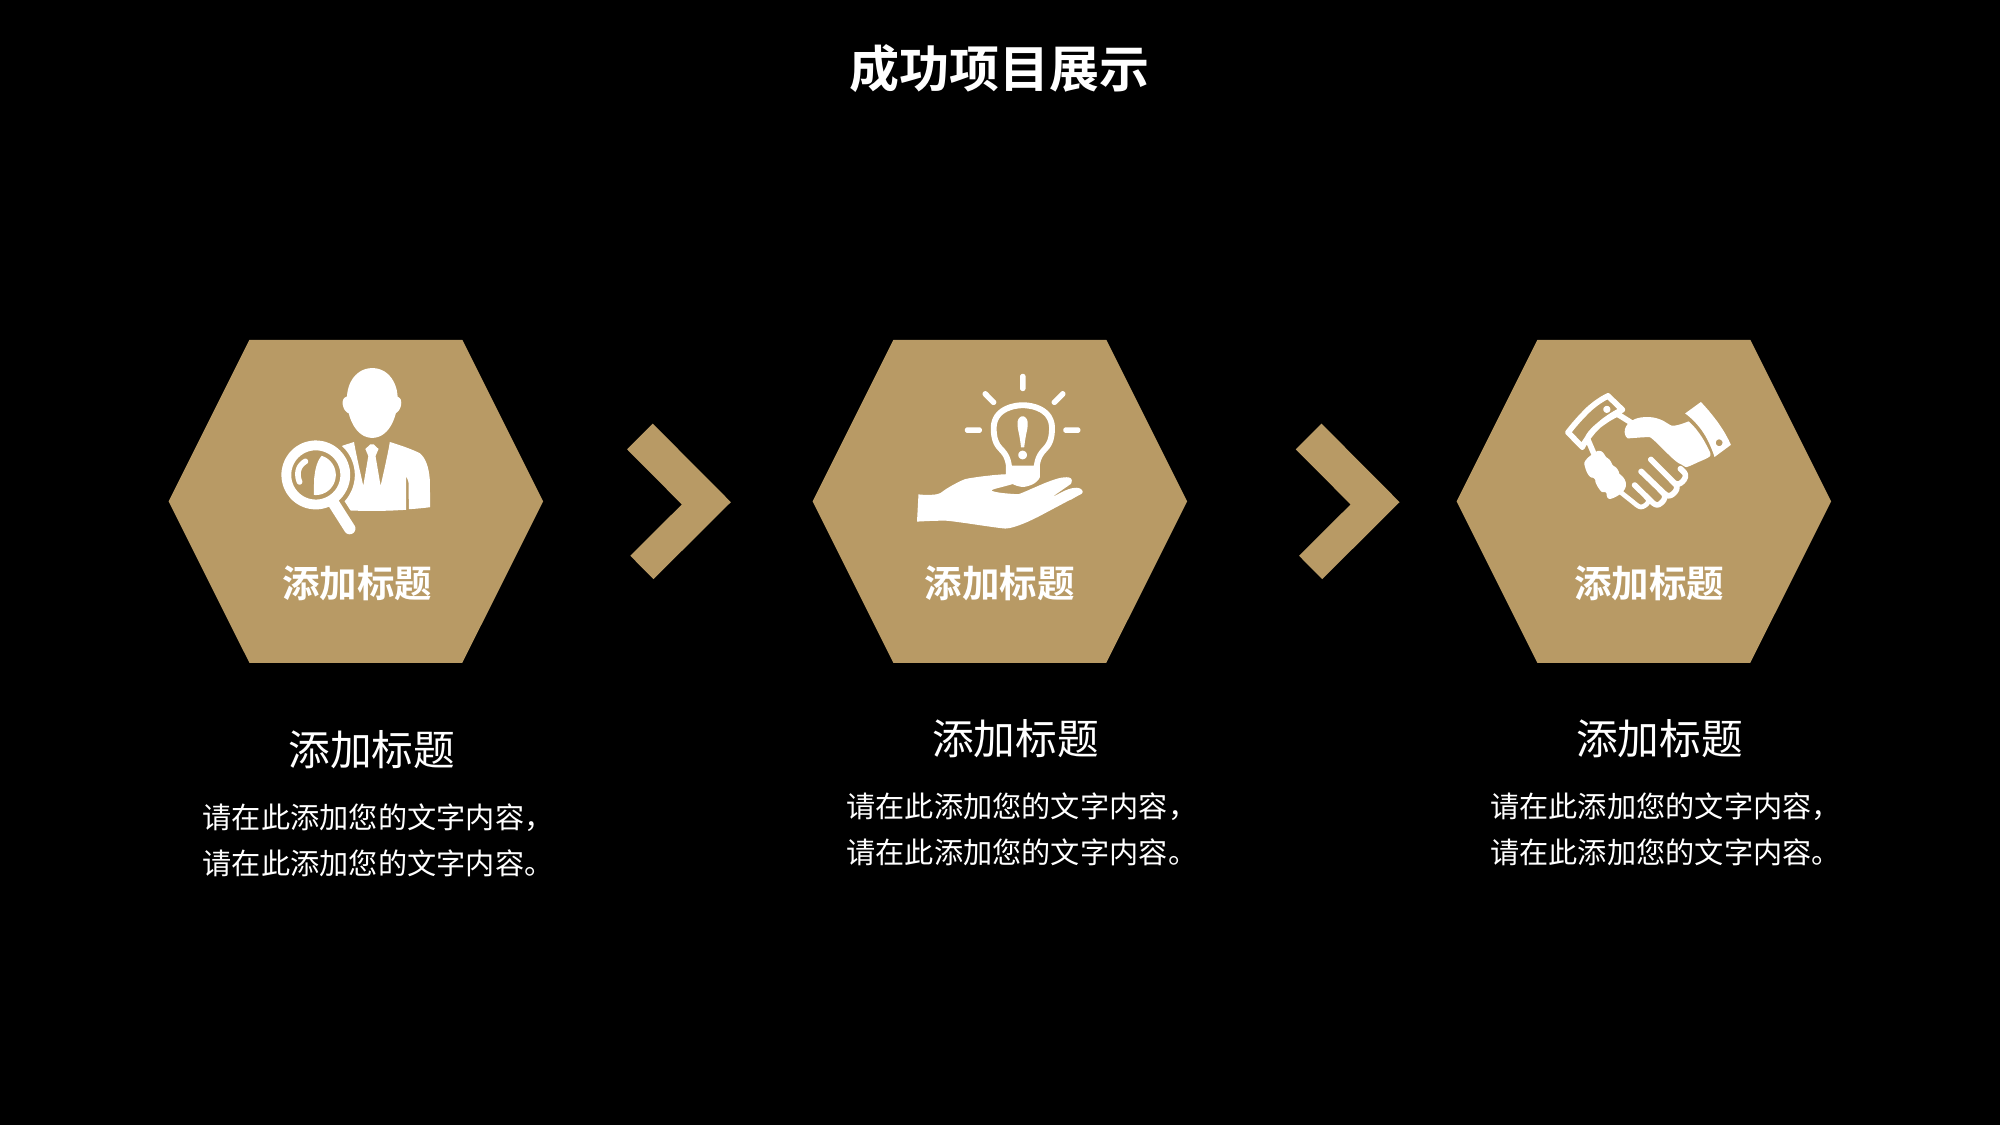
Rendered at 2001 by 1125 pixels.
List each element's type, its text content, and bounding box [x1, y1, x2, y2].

text_box [341, 441, 431, 511]
text_box 成功项目展示 [835, 30, 1165, 106]
text_box 添加标题 [231, 552, 484, 612]
text_box 添加标题 [906, 705, 1126, 770]
text_box [1565, 393, 1711, 510]
text_box 请在此添加您的文字内容， 请在此添加您的文字内容。 [831, 770, 1200, 877]
text_box [1456, 339, 1832, 663]
text_box 添加标题 [262, 716, 482, 781]
text_box [281, 440, 356, 535]
text_box 请在此添加您的文字内容， 请在此添加您的文字内容。 [188, 781, 557, 888]
text_box [168, 339, 544, 663]
text_box [1020, 373, 1026, 392]
text_box [342, 368, 402, 438]
text_box [1295, 423, 1400, 580]
text_box [627, 423, 731, 580]
text_box 请在此添加您的文字内容， 请在此添加您的文字内容。 [1475, 770, 1844, 877]
text_box 添加标题 [873, 552, 1127, 612]
text_box [1685, 401, 1731, 457]
text_box [812, 339, 1188, 663]
text_box 添加标题 [1523, 552, 1776, 612]
text_box 添加标题 [1549, 705, 1770, 770]
text_box [917, 402, 1083, 529]
text_box [982, 391, 997, 405]
text_box [1051, 391, 1066, 405]
